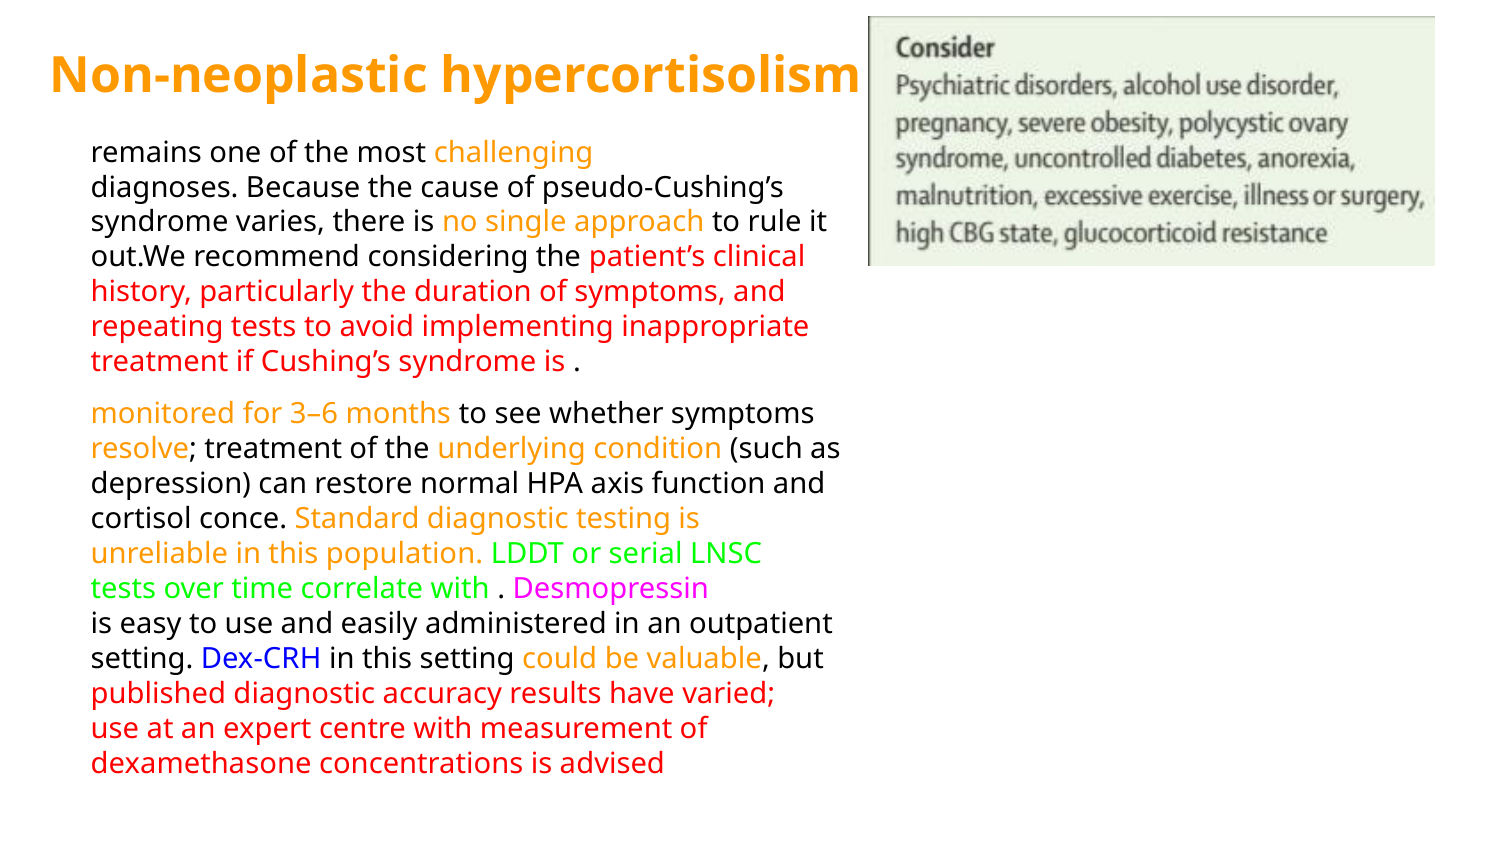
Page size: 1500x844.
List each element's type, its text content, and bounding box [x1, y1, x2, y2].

text_box Non-neoplastic hypercortisolism [22, 27, 862, 118]
text_box monitored for 3–6 months to see whether symptoms resolve; treatment of the underlying condition (such as depression) can restore normal HPA axis function and cortisol conce. Standard diagnostic testing is unreliable in this population. LDDT or serial LNSC tests over time correlate with . Desmopressin is easy to use and easily administered in an outpatient setting. Dex-CRH in this setting could be valuable, but published diagnostic accuracy results have varied; use at an expert centre with measurement of dexamethasone concentrations is advised [52, 344, 1297, 795]
text_box remains one of the most challenging diagnoses. Because the cause of pseudo-Cushing’s syndrome varies, there is no single approach to rule it out.We recommend considering the patient’s clinical history, particularly the duration of symptoms, and repeating tests to avoid implementing inappropriate treatment if Cushing’s syndrome is . [52, 117, 1253, 344]
picture [867, 15, 1436, 267]
